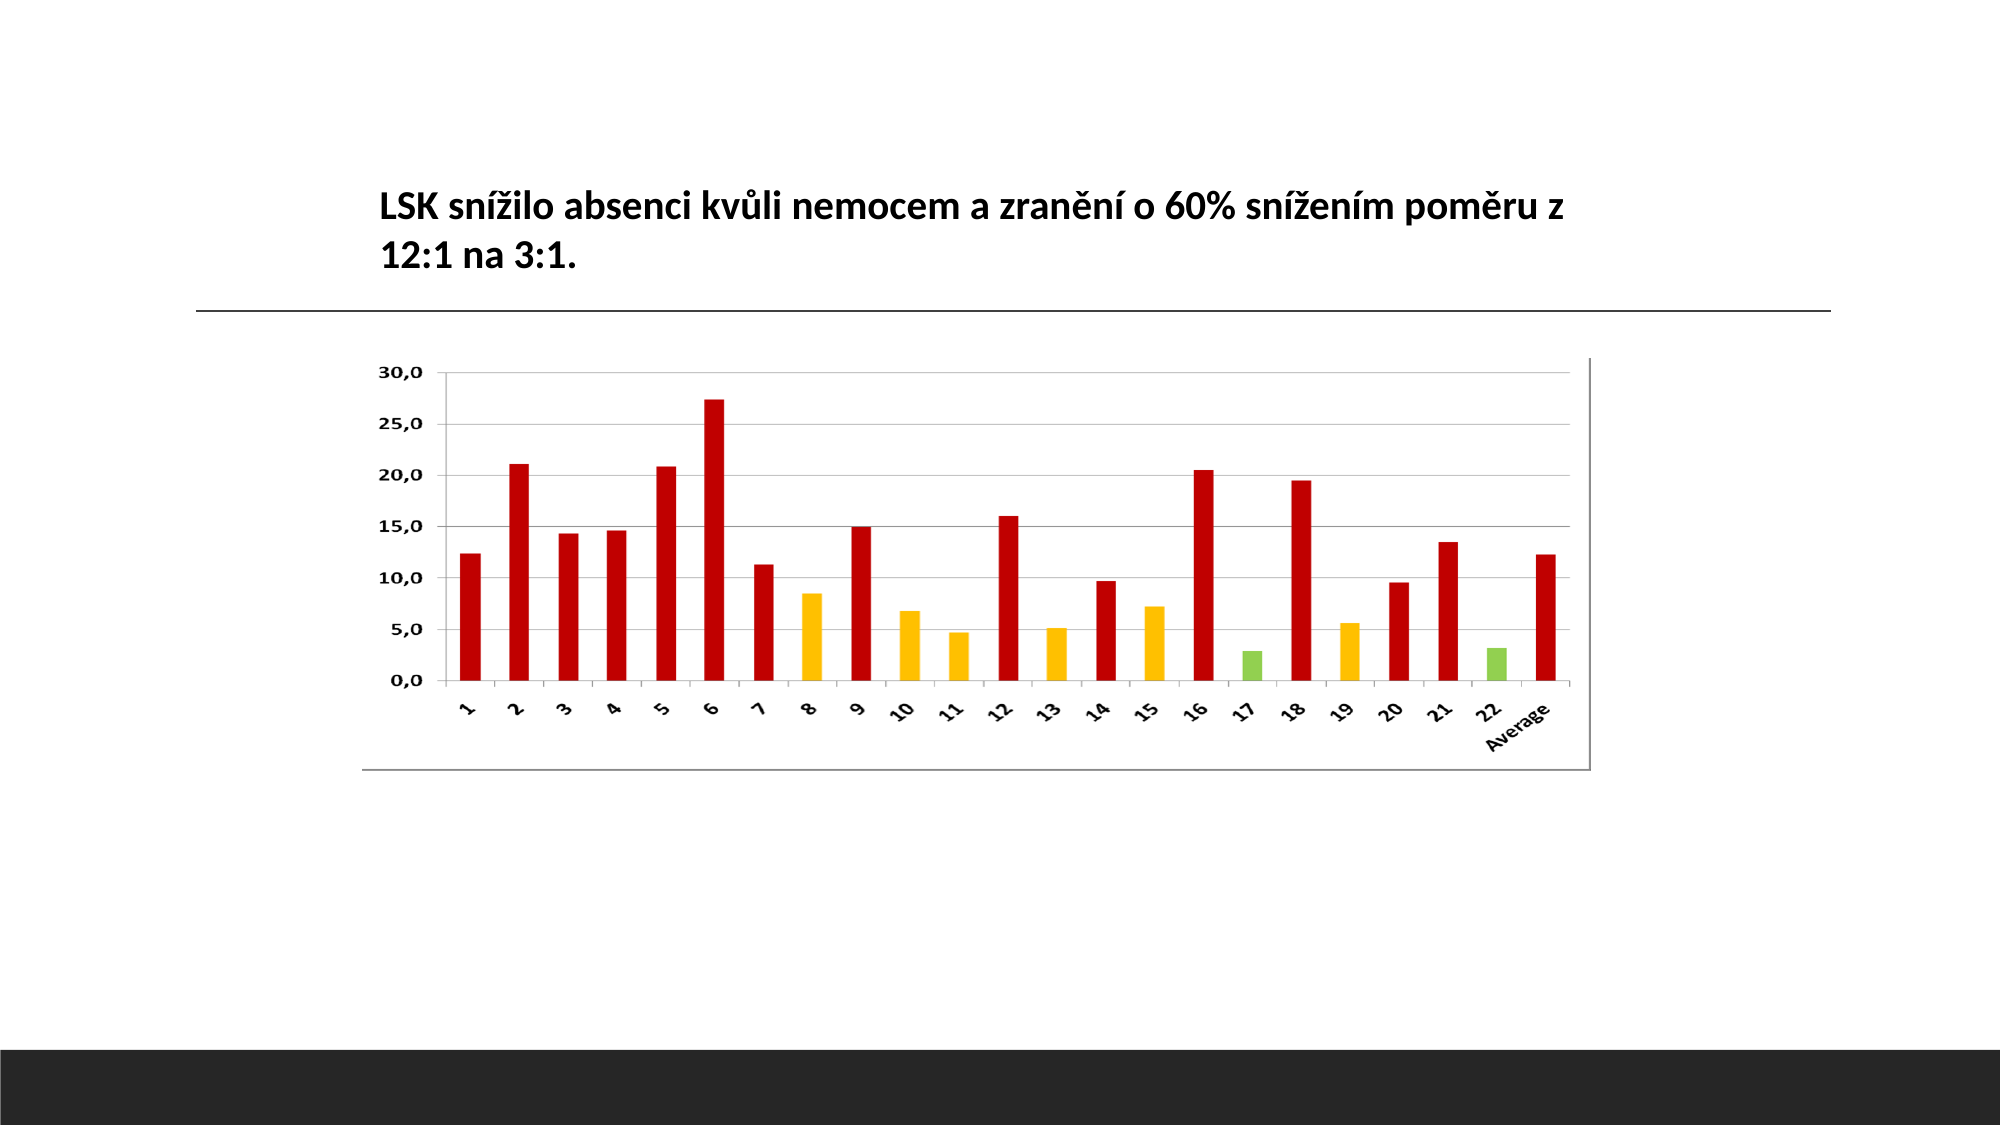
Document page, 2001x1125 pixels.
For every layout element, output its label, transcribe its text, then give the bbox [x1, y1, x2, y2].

picture [361, 358, 1592, 772]
text_box LSK snížilo absenci kvůli nemocem a zranění o 60% snížením poměru z 12:1 na 3:1. [373, 172, 1615, 283]
